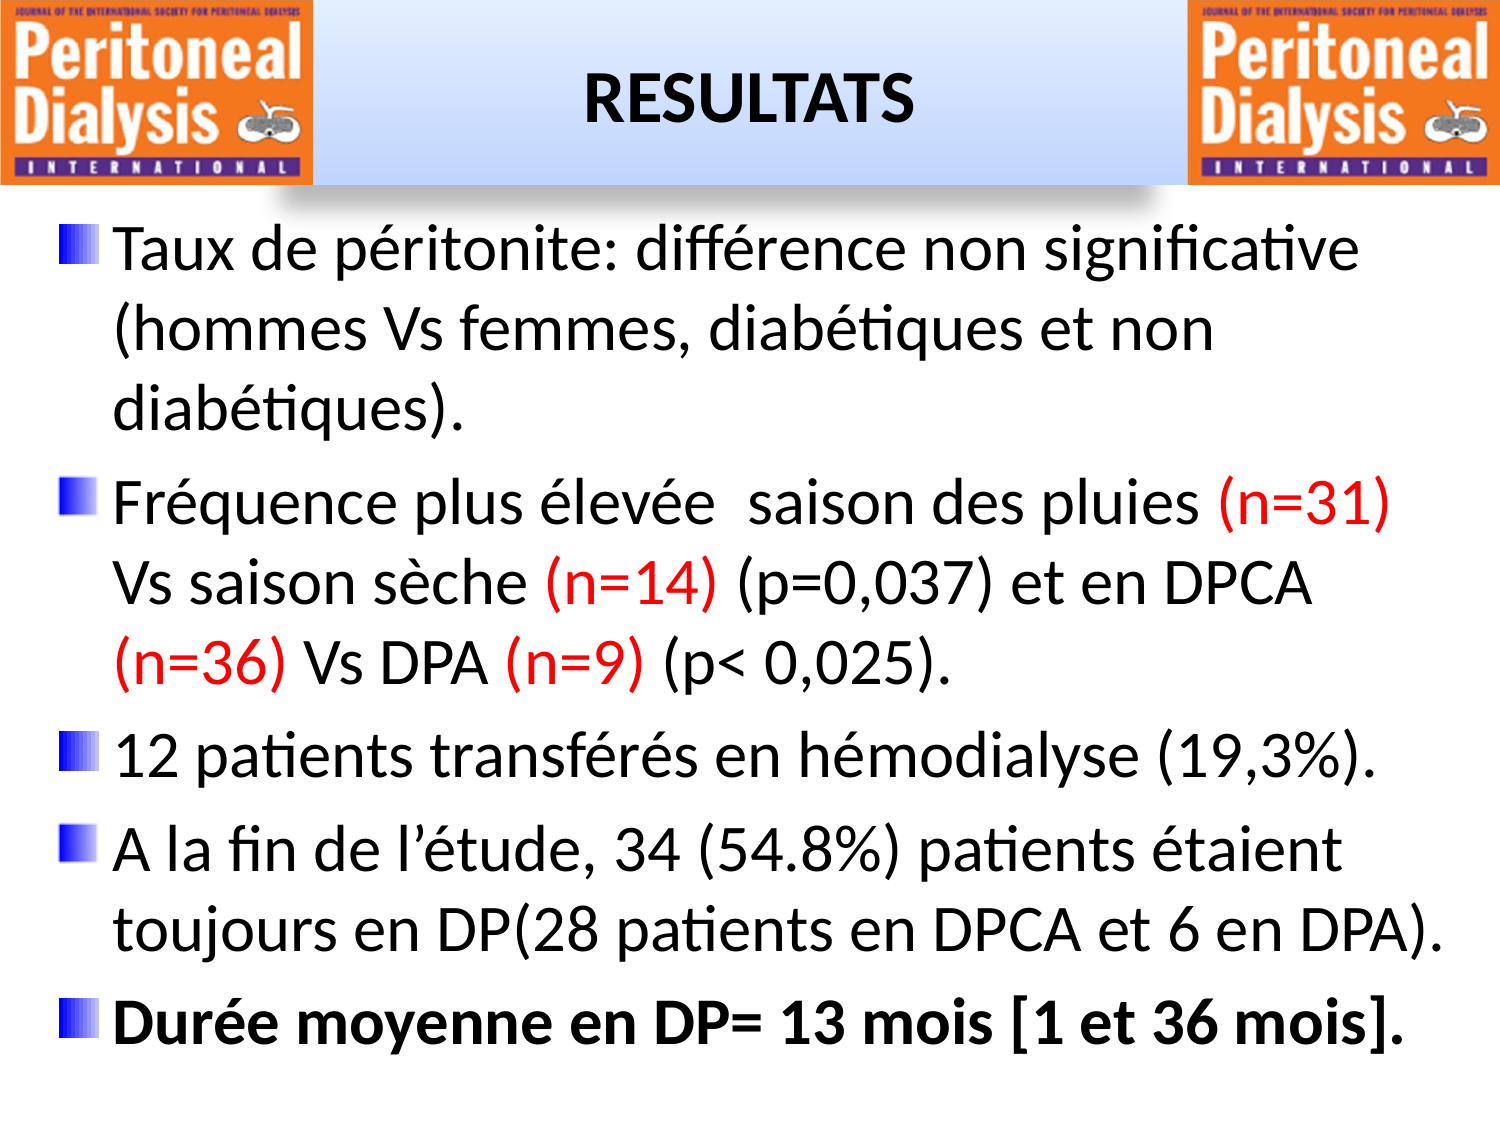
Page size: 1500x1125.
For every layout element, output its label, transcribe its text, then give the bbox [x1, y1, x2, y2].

text_box RESULTATS [315, 0, 1184, 185]
picture [56, 821, 103, 868]
picture [56, 220, 103, 268]
list Taux de péritonite: différence non significative (hommes Vs femmes, diabétiques et non diabétiques). Fréquence plus élevée saison des pluies (n=31) Vs saison sèche (n=14) (p=0,037) et en DPCA (n=36) Vs DPA (n=9) (p< 0,025). 12 patients transférés en hémodialyse (19,3%). A la fin de l’étude, 34 (54.8%) patients étaient toujours en DP(28 patients en DPCA et 6 en DPA). Durée moyenne en DP= 13 mois [1 et 36 mois]. [41, 196, 1471, 1083]
picture [56, 727, 103, 775]
picture [0, 0, 314, 185]
picture [1186, 0, 1500, 185]
picture [56, 994, 103, 1042]
picture [56, 474, 103, 521]
